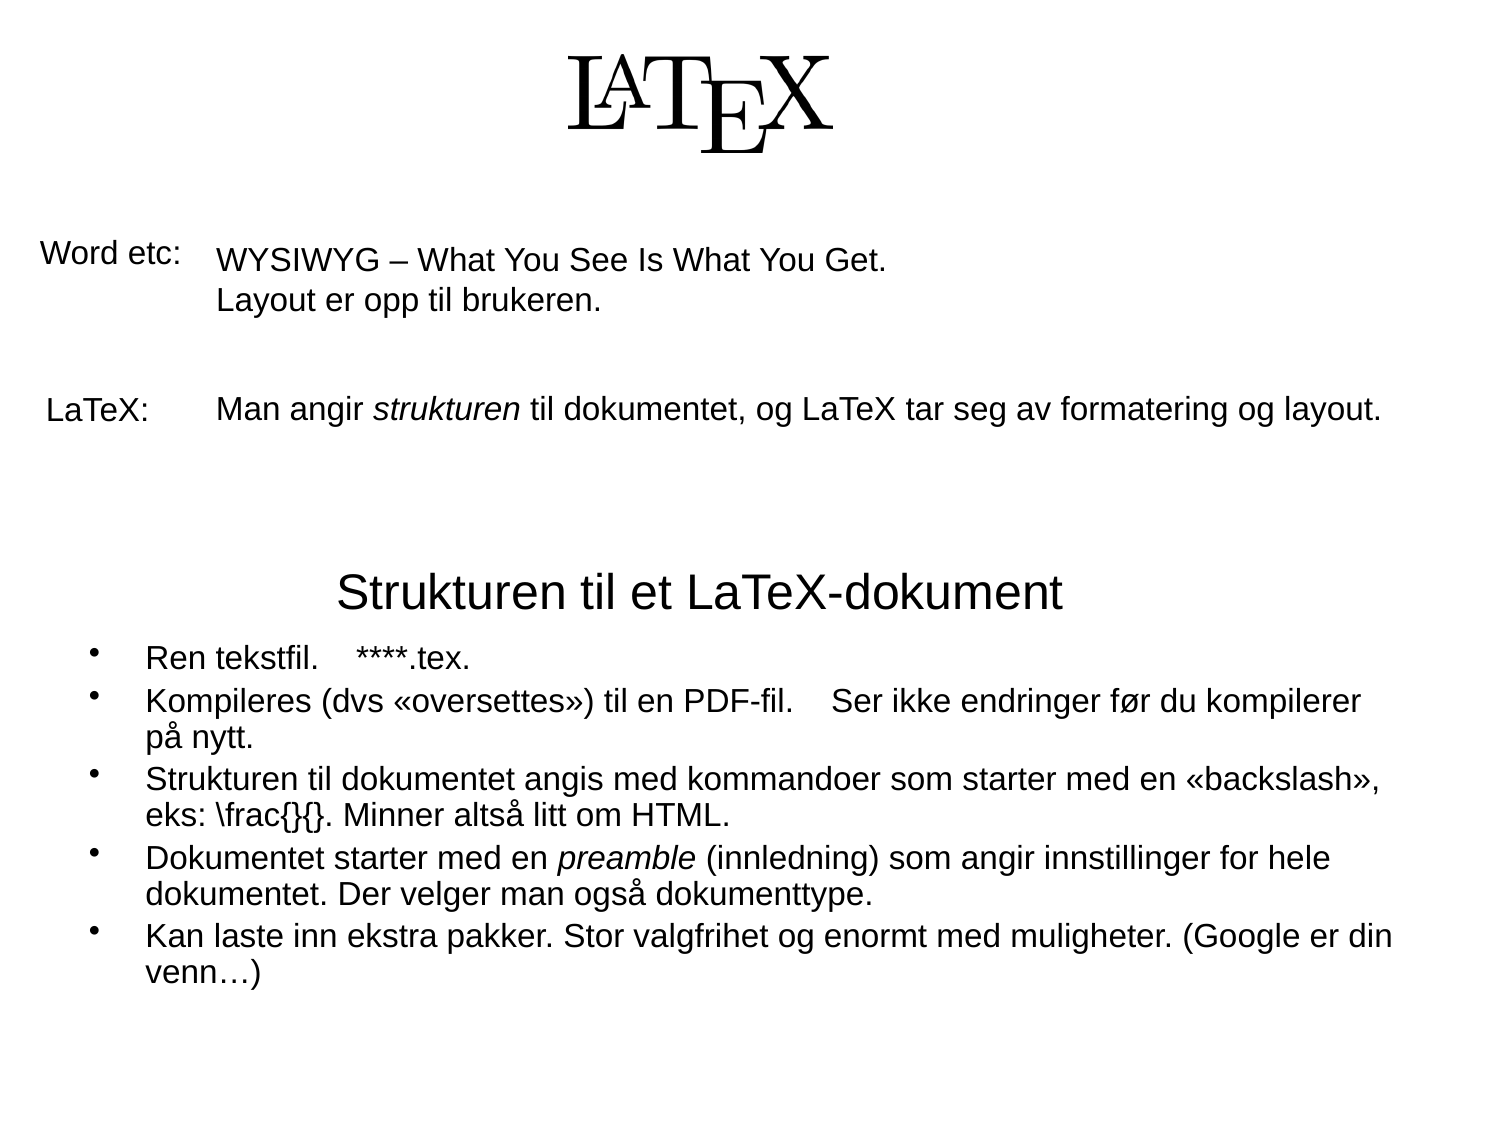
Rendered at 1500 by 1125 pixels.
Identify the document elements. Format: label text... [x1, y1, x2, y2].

text_box LaTeX: [31, 381, 165, 436]
text_box Ren tekstfil. ****.tex. Kompileres (dvs «oversettes») til en PDF-fil. Ser ikke endringer før du kompilerer på nytt. Strukturen til dokumentet angis med kommandoer som starter med en «backslash», eks: \frac{}{}. Minner altså litt om HTML. Dokumentet starter med en preamble (innledning) som angir innstillinger for hele dokumentet. Der velger man også dokumenttype. Kan laste inn ekstra pakker. Stor valgfrihet og enormt med muligheter. (Google er din venn…) [74, 633, 1424, 1000]
text_box WYSIWYG – What You See Is What You Get. Layout er opp til brukeren. [201, 230, 1200, 326]
text_box Man angir strukturen til dokumentet, og LaTeX tar seg av formatering og layout. [201, 380, 1403, 475]
text_box Word etc: [25, 223, 197, 279]
title Strukturen til et LaTeX-dokument [25, 528, 1376, 652]
picture [567, 54, 833, 153]
